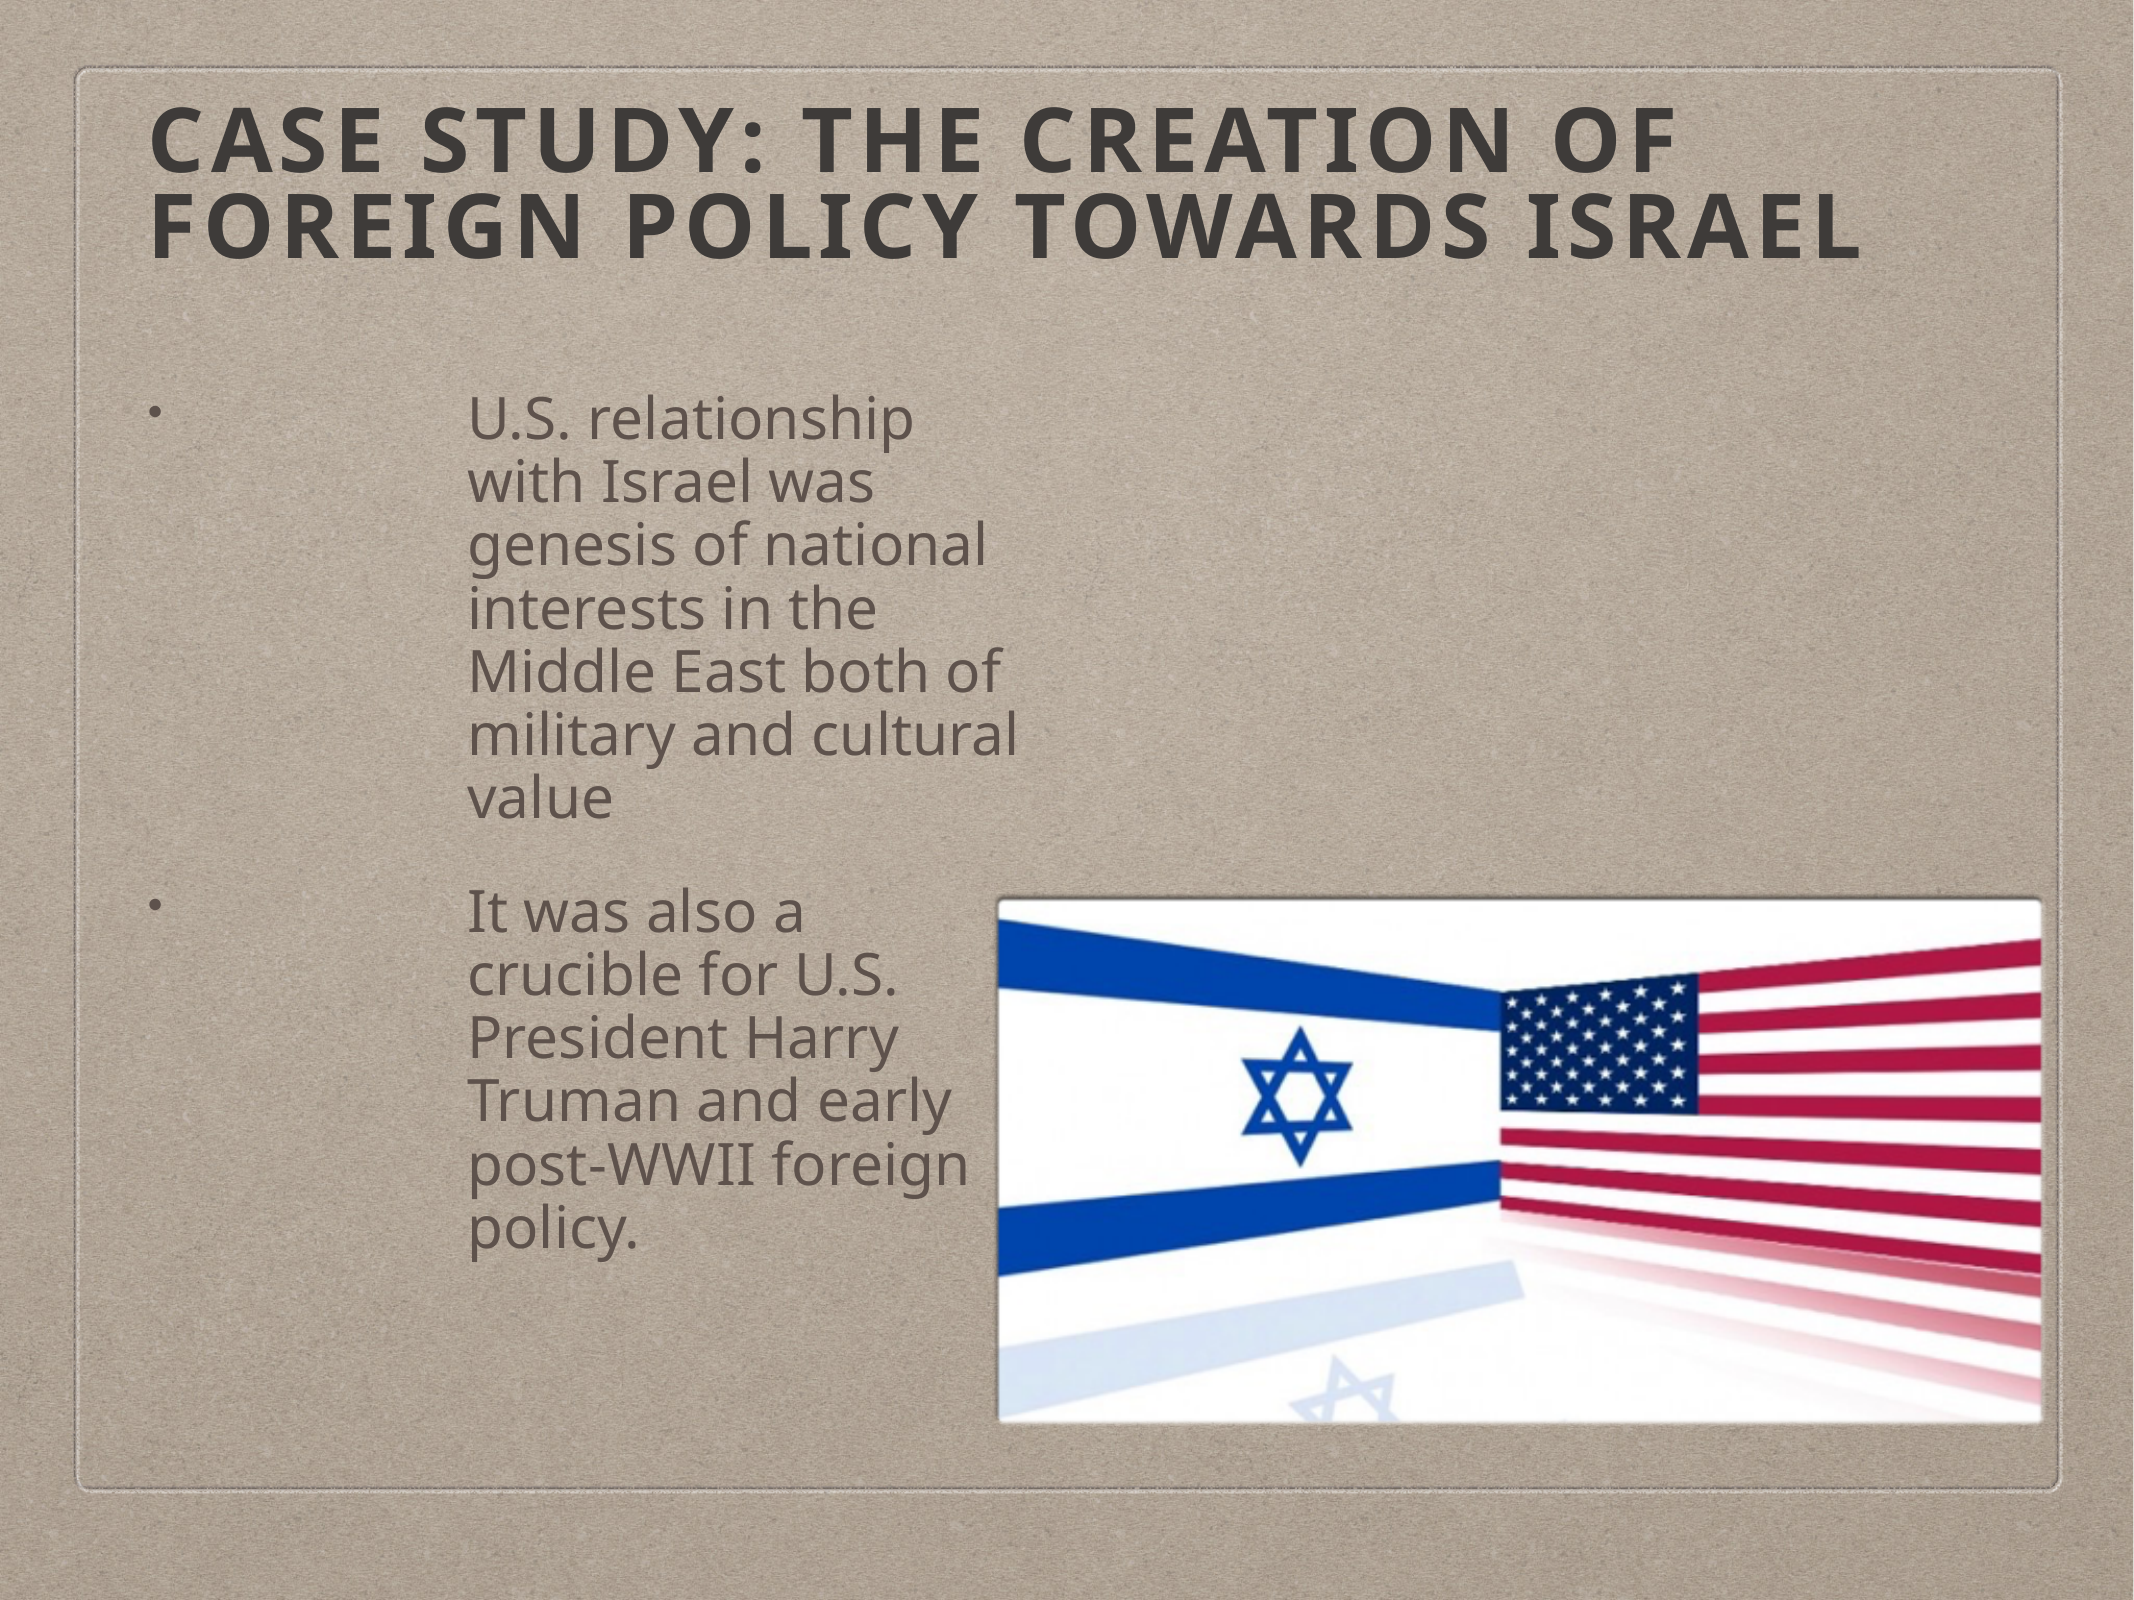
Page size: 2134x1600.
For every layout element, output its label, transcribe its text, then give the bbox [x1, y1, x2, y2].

title Case Study: The creation of Foreign Policy towards Israel [147, 103, 1986, 386]
list U.S. relationship with Israel was genesis of national interests in the Middle East both of military and cultural value It was also a crucible for U.S. President Harry Truman and early post-WWII foreign policy. [147, 334, 1024, 1316]
picture [0, 0, 2134, 1600]
